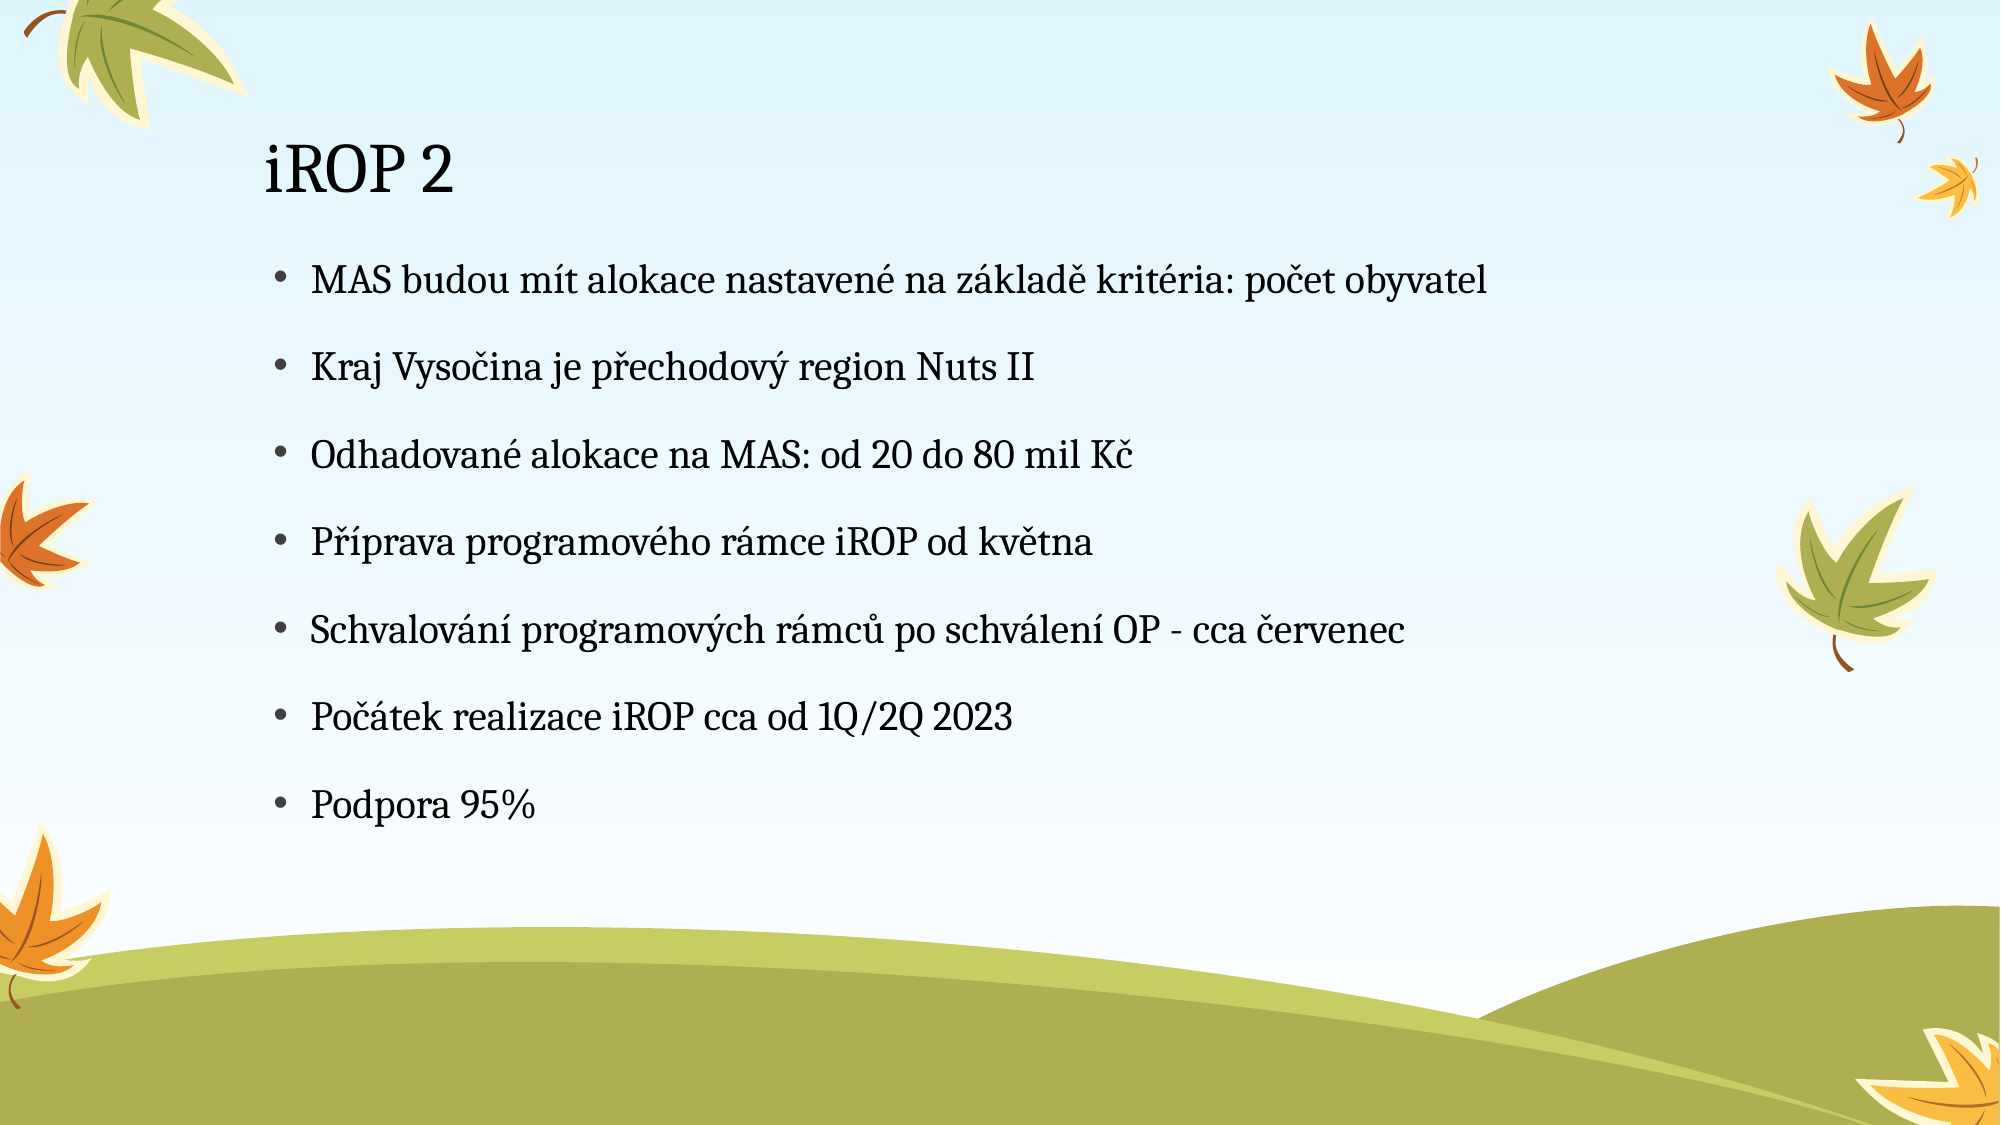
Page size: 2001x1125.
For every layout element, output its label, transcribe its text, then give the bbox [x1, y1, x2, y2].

title iROP 2 [249, 12, 1749, 216]
list MAS budou mít alokace nastavené na základě kritéria: počet obyvatel Kraj Vysočina je přechodový region Nuts II Odhadované alokace na MAS: od 20 do 80 mil Kč Příprava programového rámce iROP od května Schvalování programových rámců po schválení OP - cca červenec Počátek realizace iROP cca od 1Q/2Q 2023 Podpora 95% [250, 243, 1750, 925]
